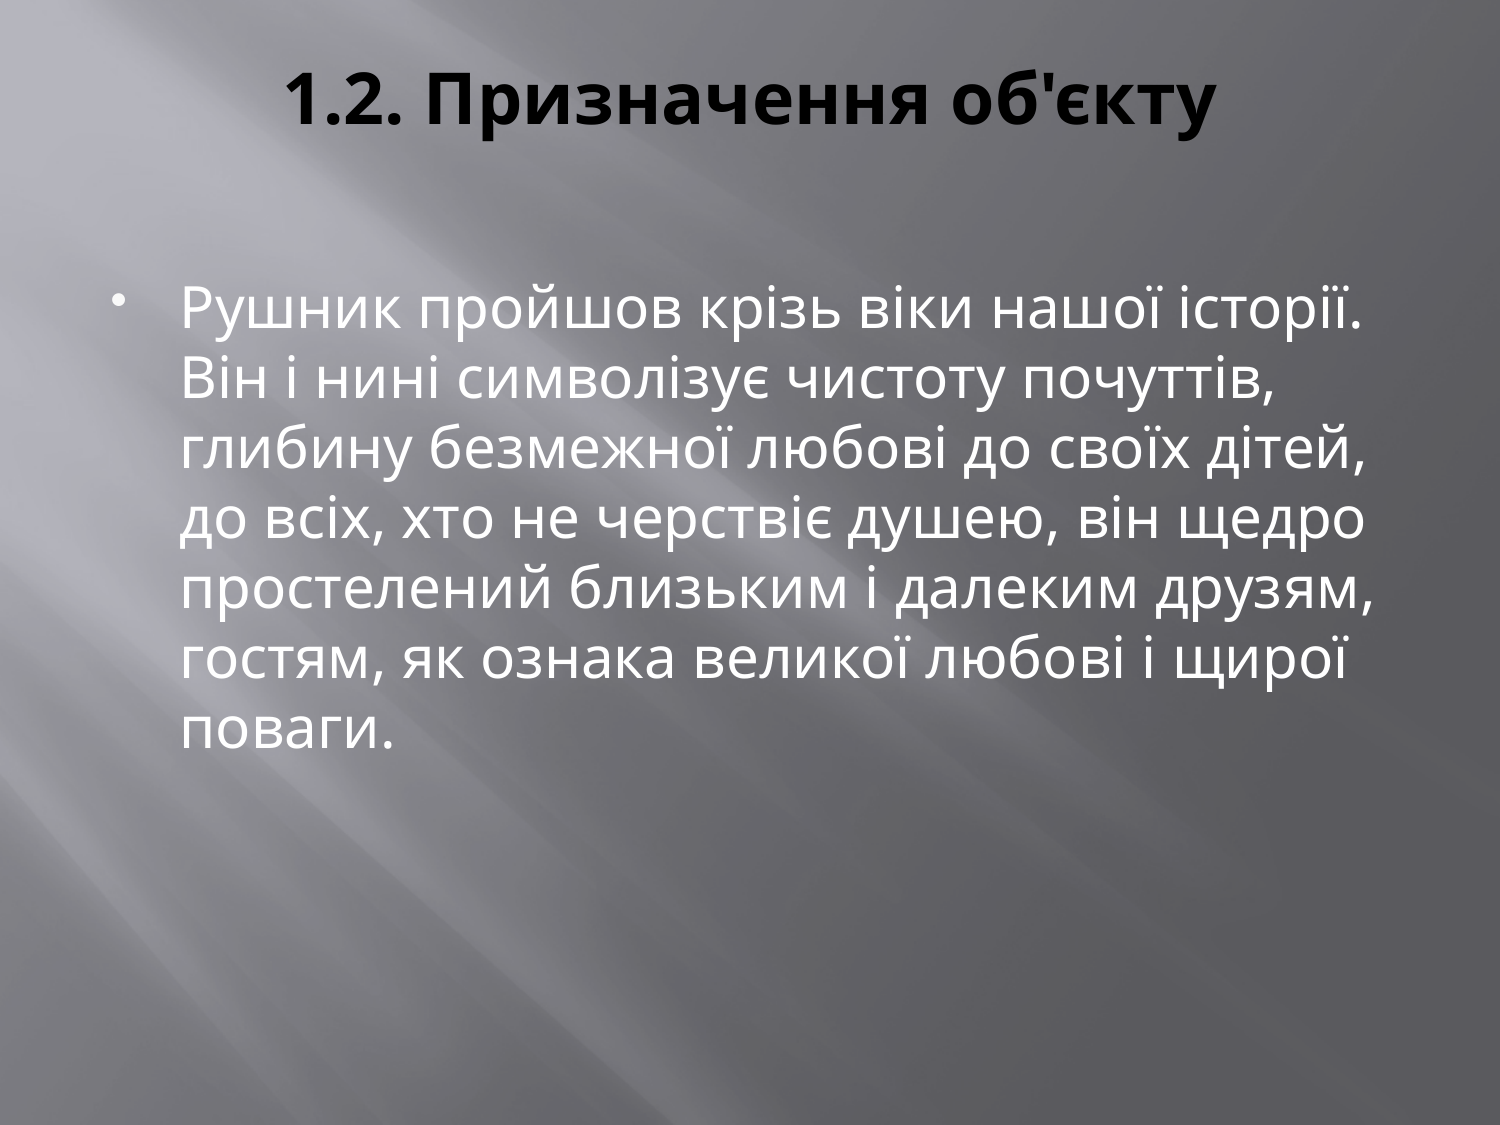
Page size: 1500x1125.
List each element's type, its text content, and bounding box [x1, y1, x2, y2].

title 1.2. Призначення об'єкту [75, 45, 1425, 233]
list Рушник пройшов крізь віки нашої історії. Він і нині символізує чистоту почуттів, глибину безмежної любові до своїх дітей, до всіх, хто не черствіє душею, він щедро простелений близьким і далеким друзям, гостям, як ознака великої любові і щирої поваги. [75, 262, 1425, 1035]
